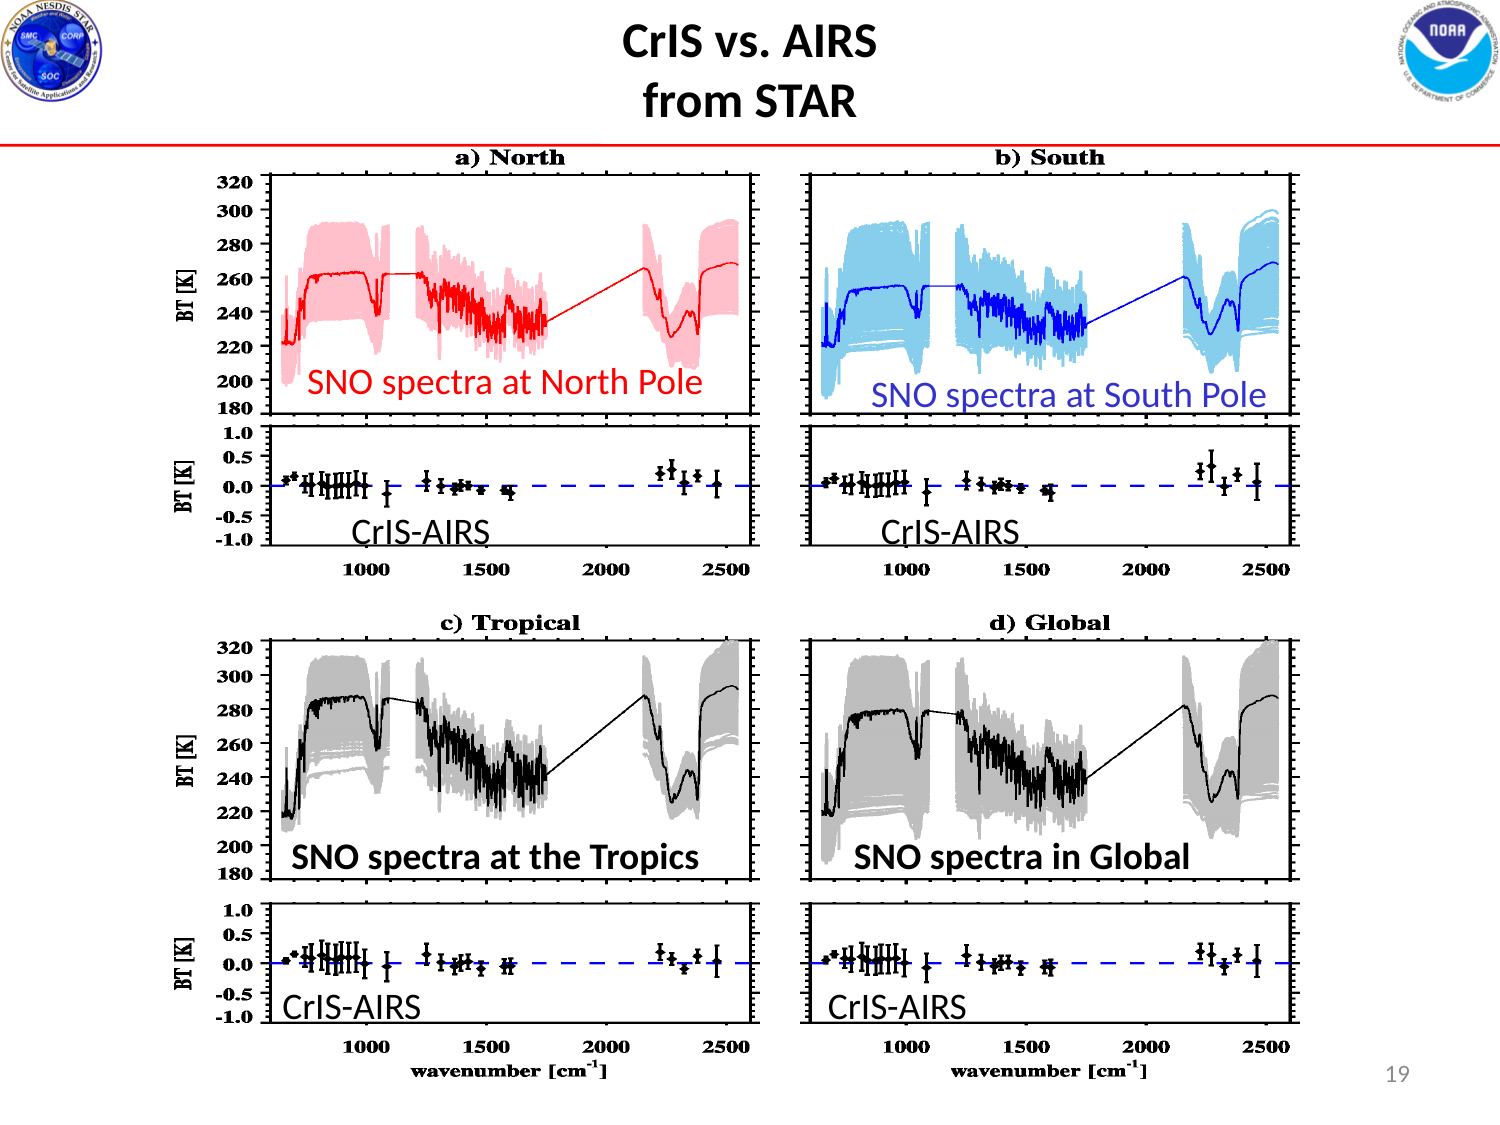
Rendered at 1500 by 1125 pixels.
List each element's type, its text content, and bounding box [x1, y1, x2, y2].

picture [0, 0, 75, 103]
picture [174, 149, 1301, 1079]
picture [1425, 0, 1500, 103]
title CrIS vs. AIRS from STAR [75, 0, 1425, 135]
slide_number 19 [1074, 1042, 1425, 1103]
